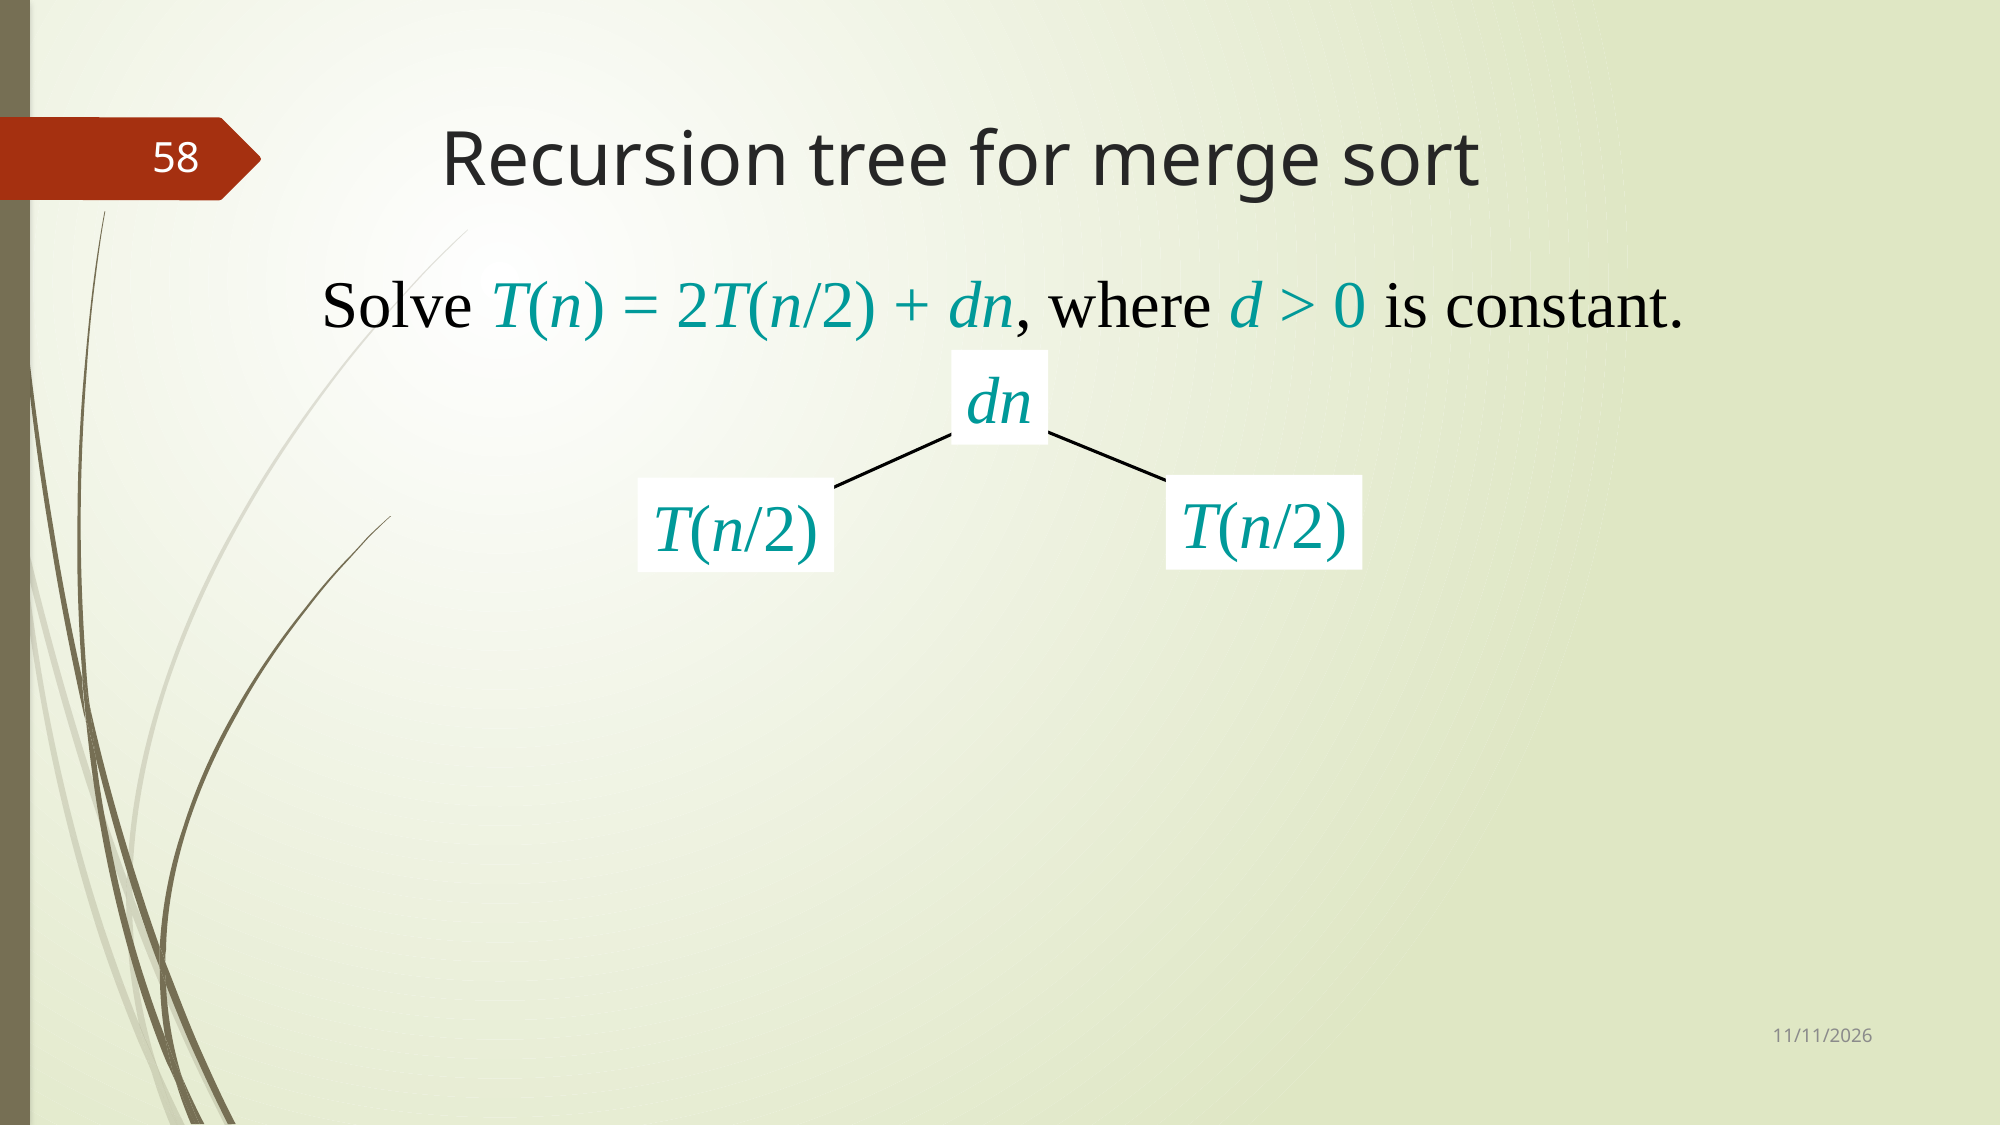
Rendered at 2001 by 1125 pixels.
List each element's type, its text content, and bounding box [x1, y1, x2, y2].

title Recursion tree for merge sort [425, 102, 1888, 313]
slide_number 58 [87, 129, 216, 190]
text_box Solve T(n) = 2T(n/2) + dn, where d > 0 is constant. [306, 253, 1701, 348]
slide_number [1699, 1005, 1888, 1067]
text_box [637, 349, 1363, 573]
